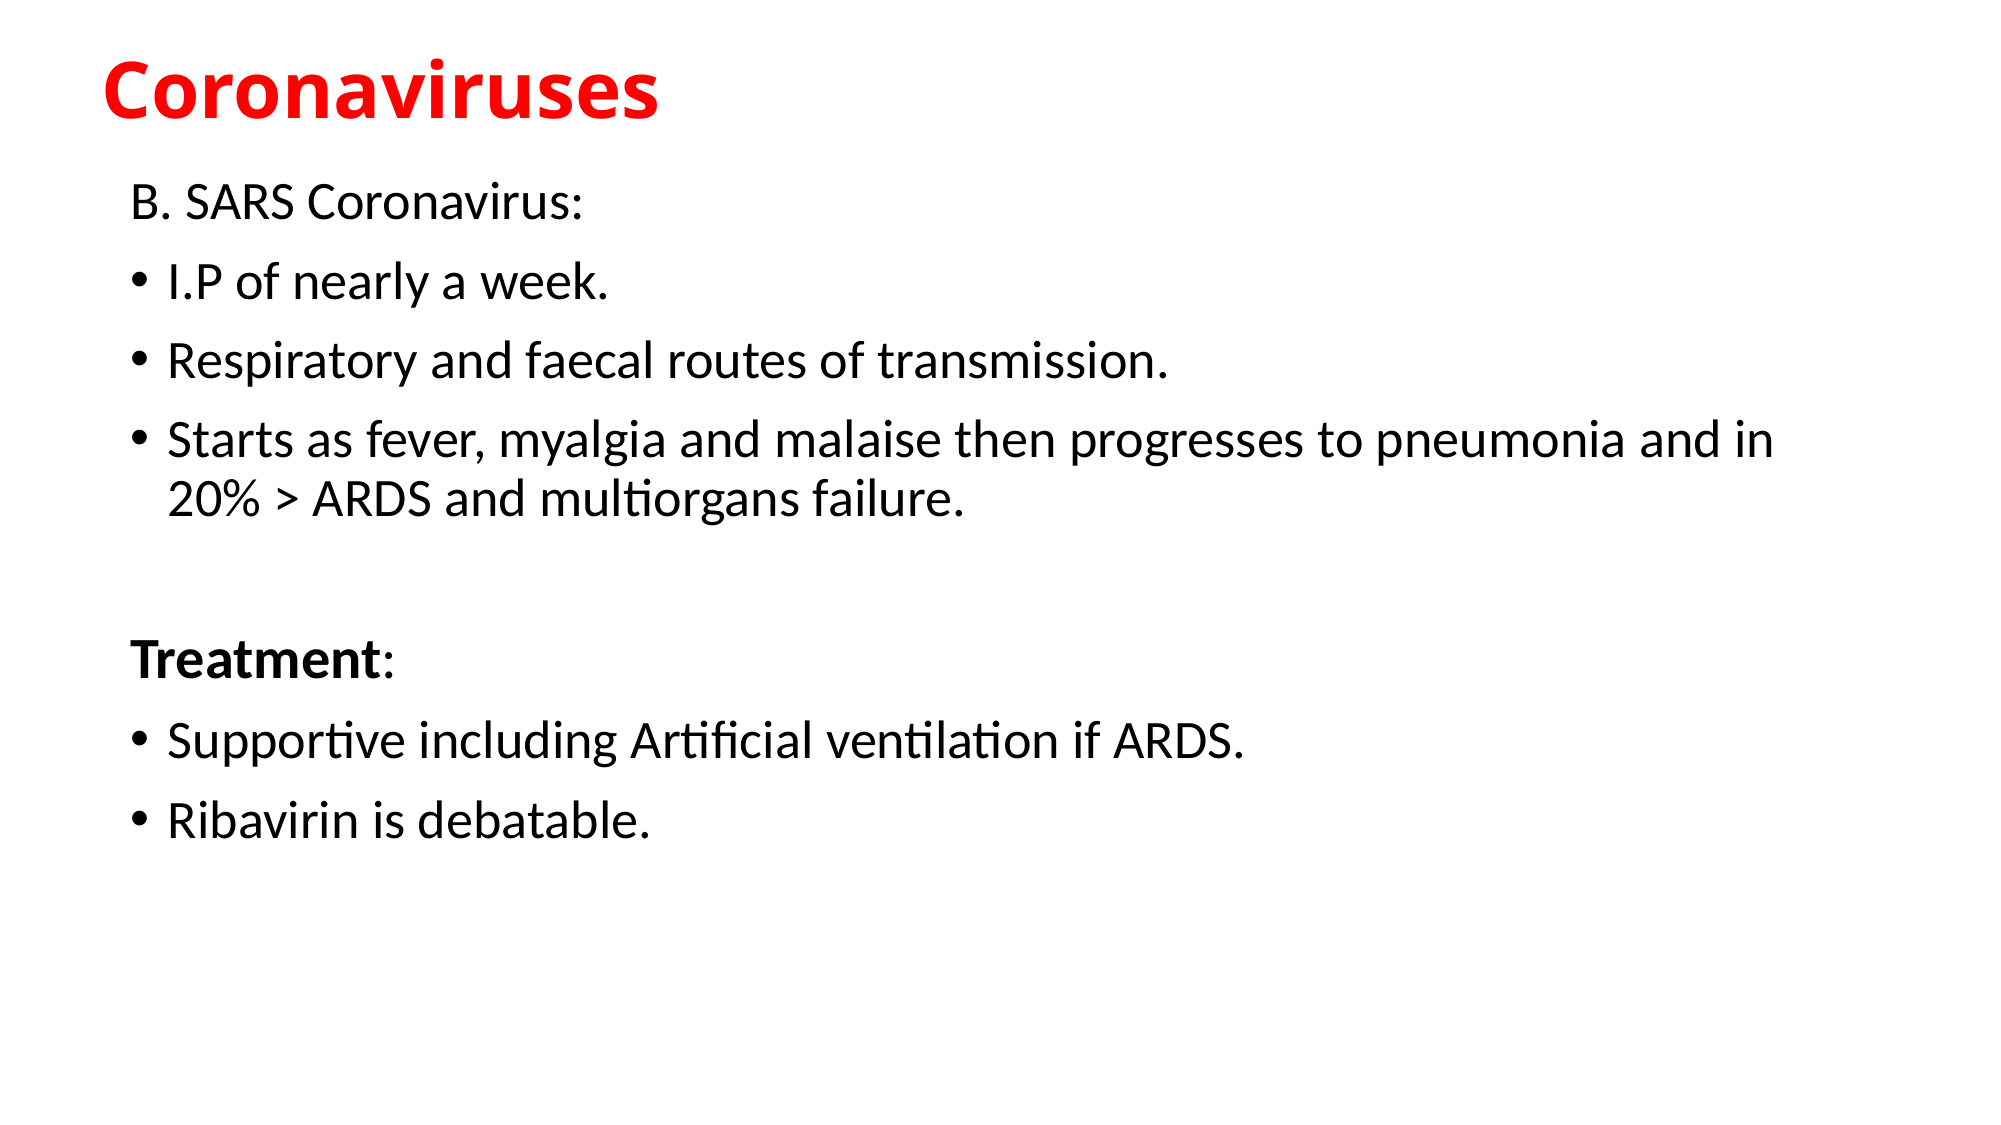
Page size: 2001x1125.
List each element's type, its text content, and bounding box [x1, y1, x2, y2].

title Coronaviruses [86, 43, 1787, 144]
list B. SARS Coronavirus: I.P of nearly a week. Respiratory and faecal routes of transmission. Starts as fever, myalgia and malaise then progresses to pneumonia and in 20% > ARDS and multiorgans failure. Treatment: Supportive including Artificial ventilation if ARDS. Ribavirin is debatable. [115, 165, 1816, 929]
